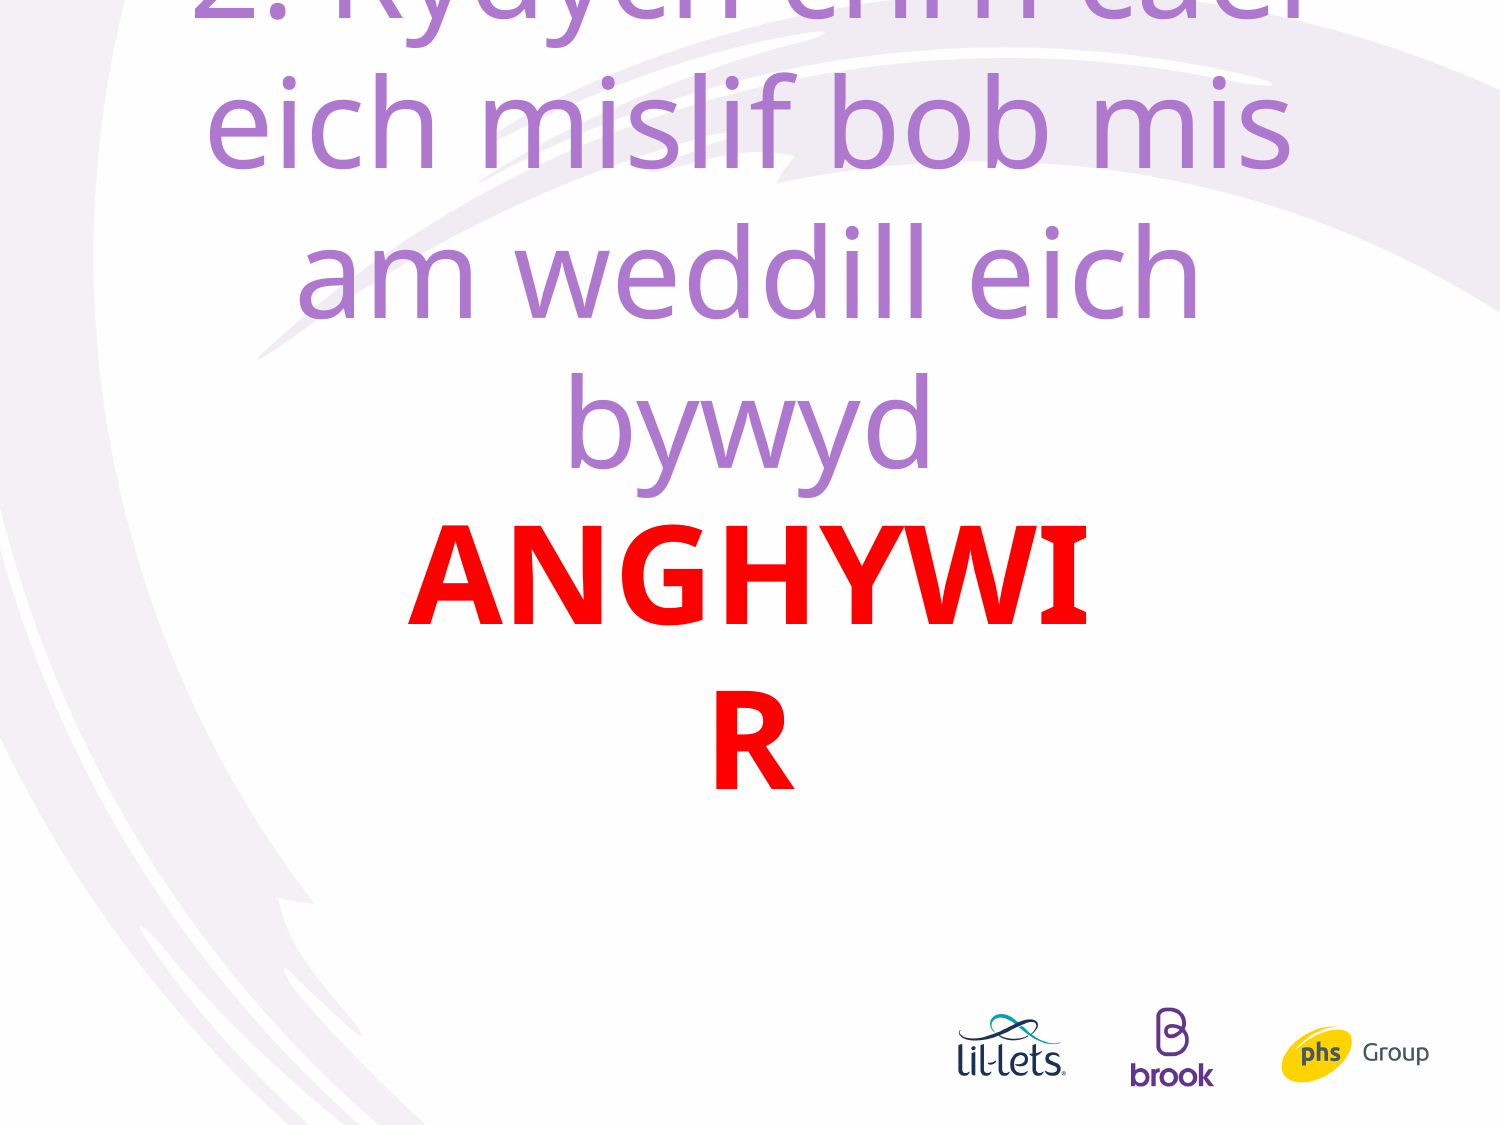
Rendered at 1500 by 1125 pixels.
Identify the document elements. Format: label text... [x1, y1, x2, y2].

title 2. Rydych chi’n cael eich mislif bob mis am weddill eich bywyd [112, 34, 1388, 353]
picture [0, 0, 1500, 1125]
text_box ANGHYWIR [360, 479, 1140, 825]
